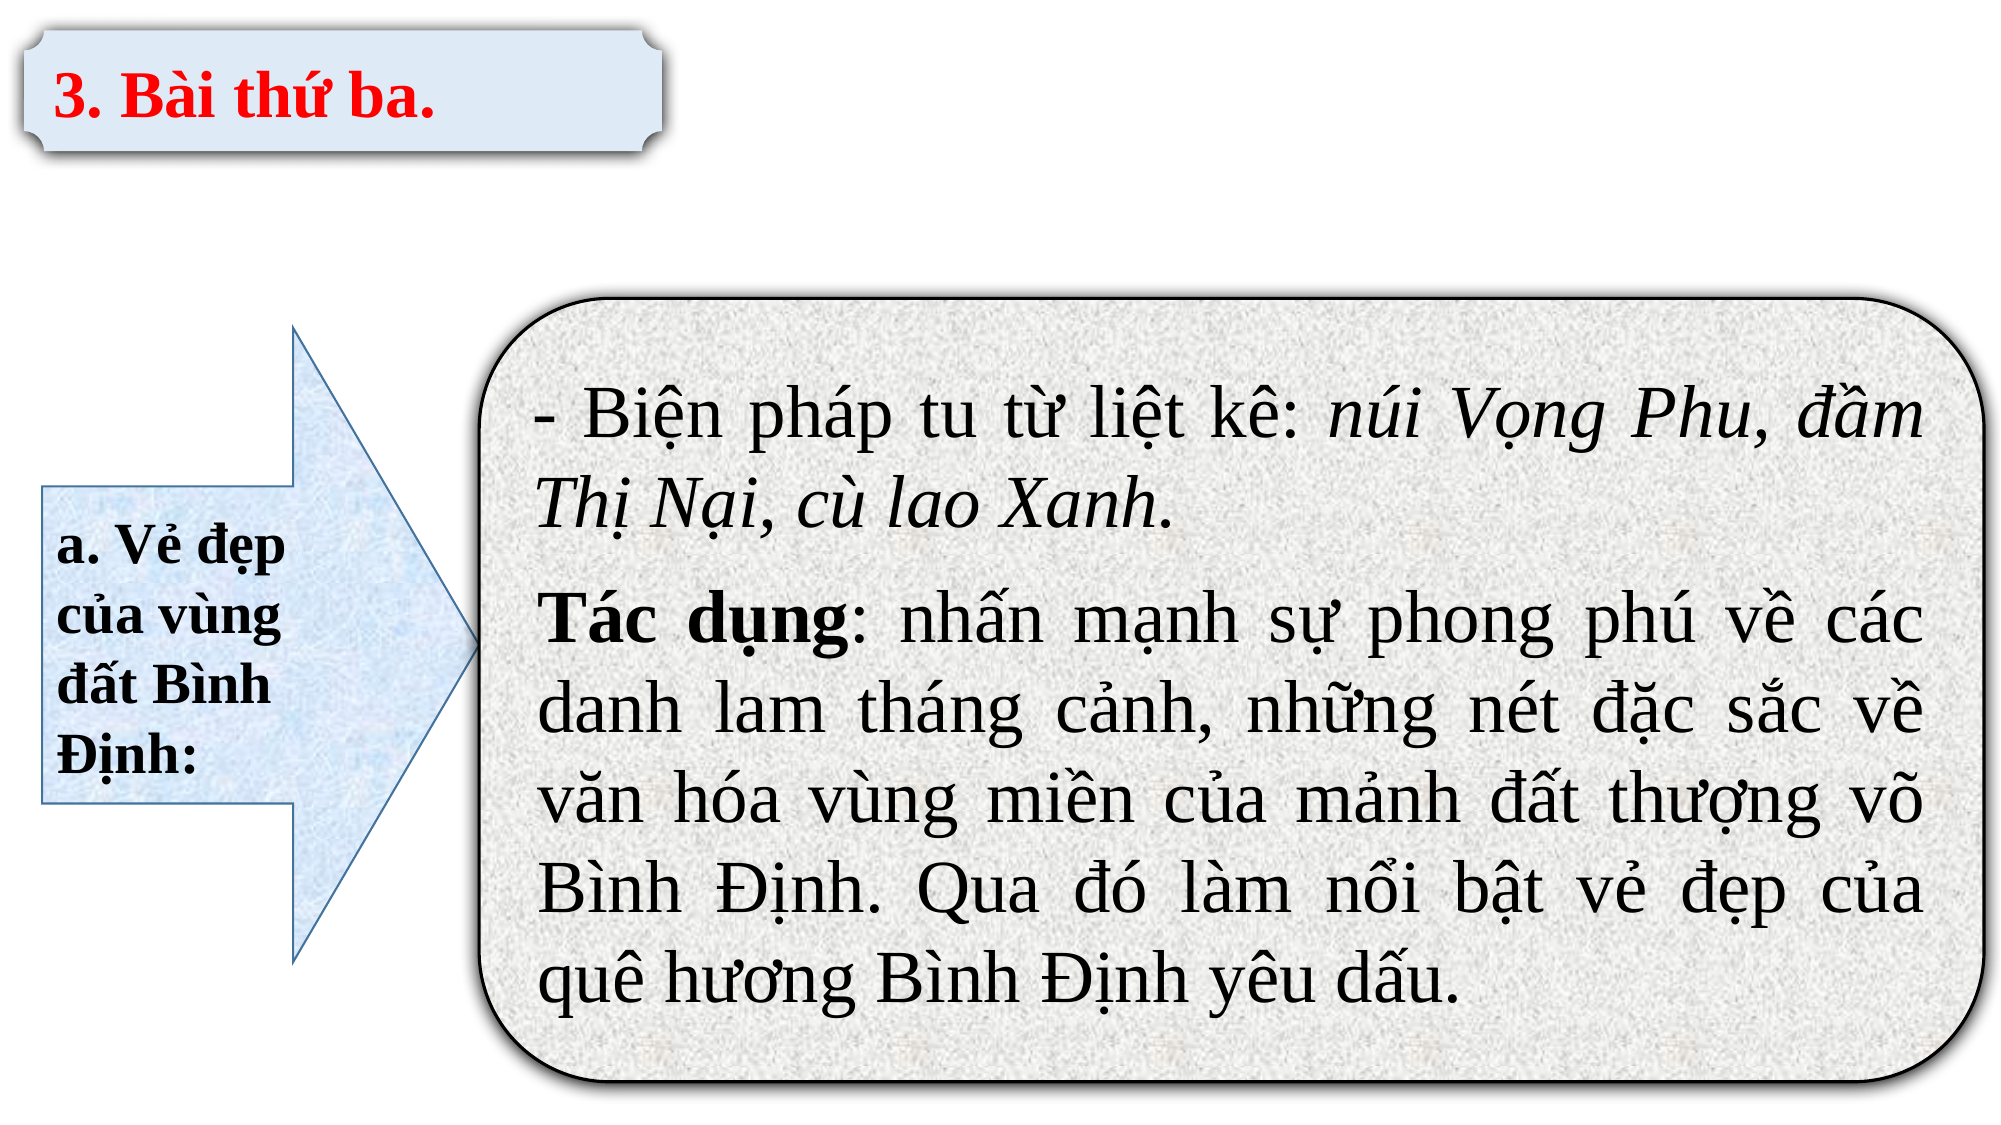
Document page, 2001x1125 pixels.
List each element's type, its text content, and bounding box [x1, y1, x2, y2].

text_box - Biện pháp tu từ liệt kê: núi Vọng Phu, đầm Thị Nại, cù lao Xanh. Tác dụng: nhấn mạnh sự phong phú về các danh lam tháng cảnh, những nét đặc sắc về văn hóa vùng miền của mảnh đất thượng võ Bình Định. Qua đó làm nổi bật vẻ đẹp của quê hương Bình Định yêu dấu. [478, 297, 1986, 1083]
text_box 3. Bài thứ ba. [22, 29, 663, 153]
text_box a. Vẻ đẹp của vùng đất Bình Định: [41, 324, 463, 966]
